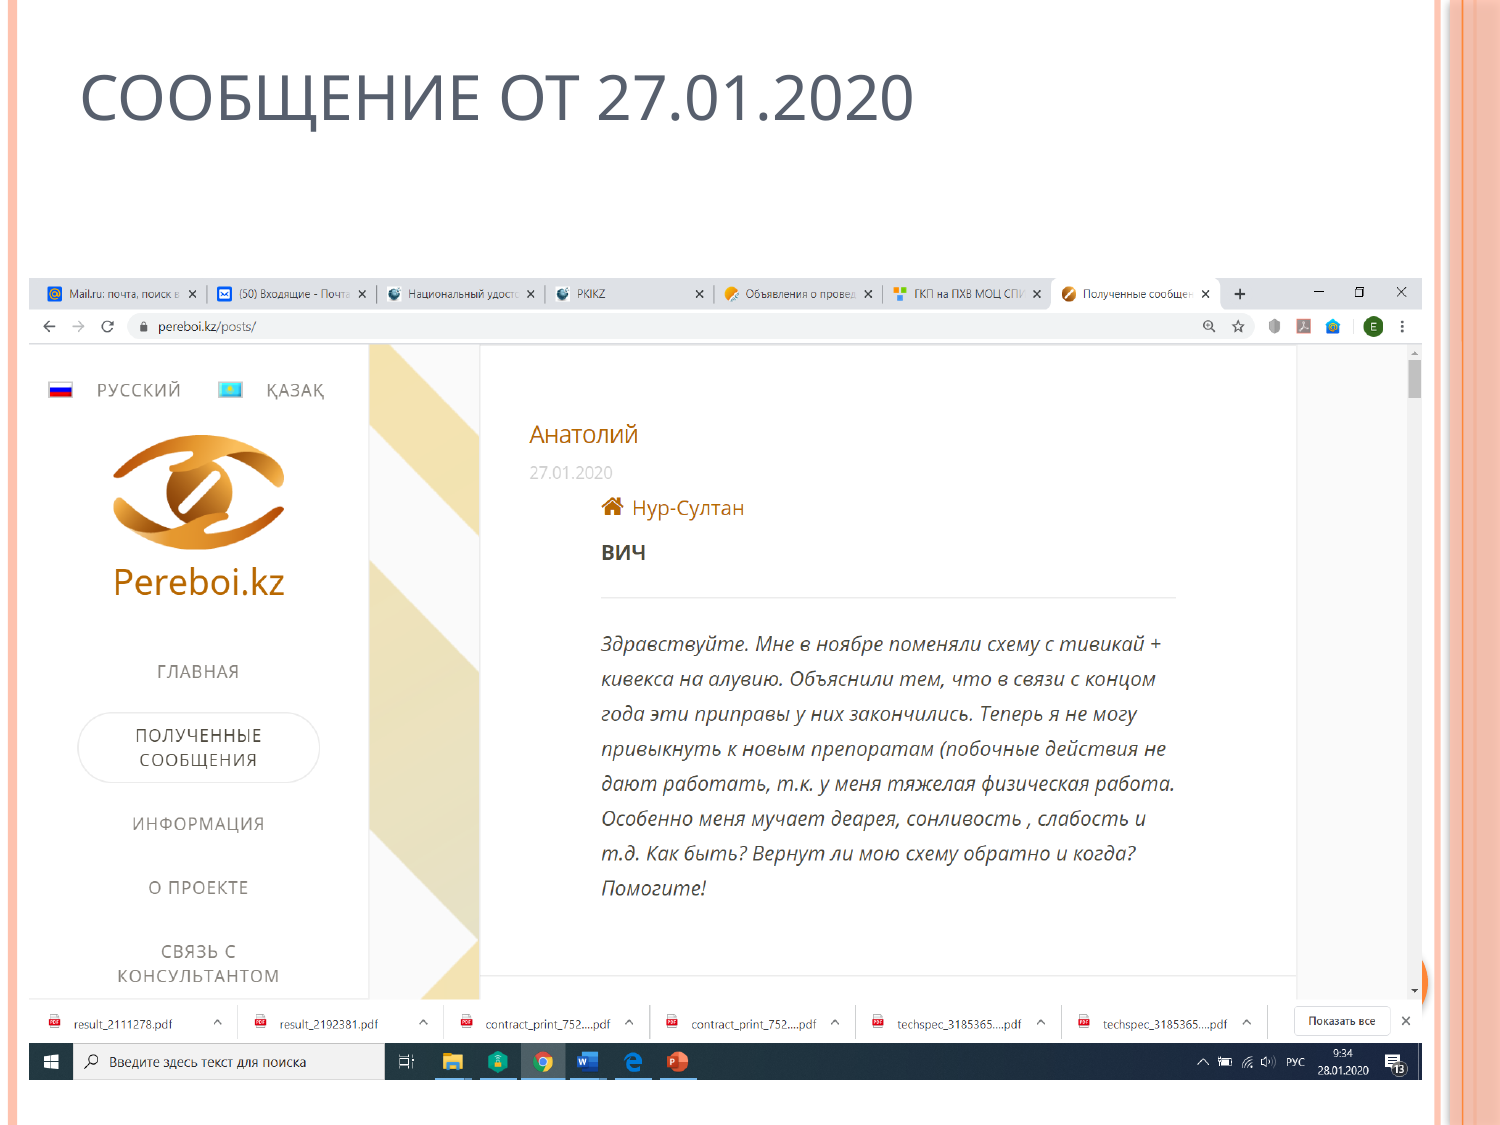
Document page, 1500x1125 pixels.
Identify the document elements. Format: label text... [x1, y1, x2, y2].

title Сообщение от 27.01.2020 [64, 45, 1290, 141]
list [28, 278, 1422, 1081]
